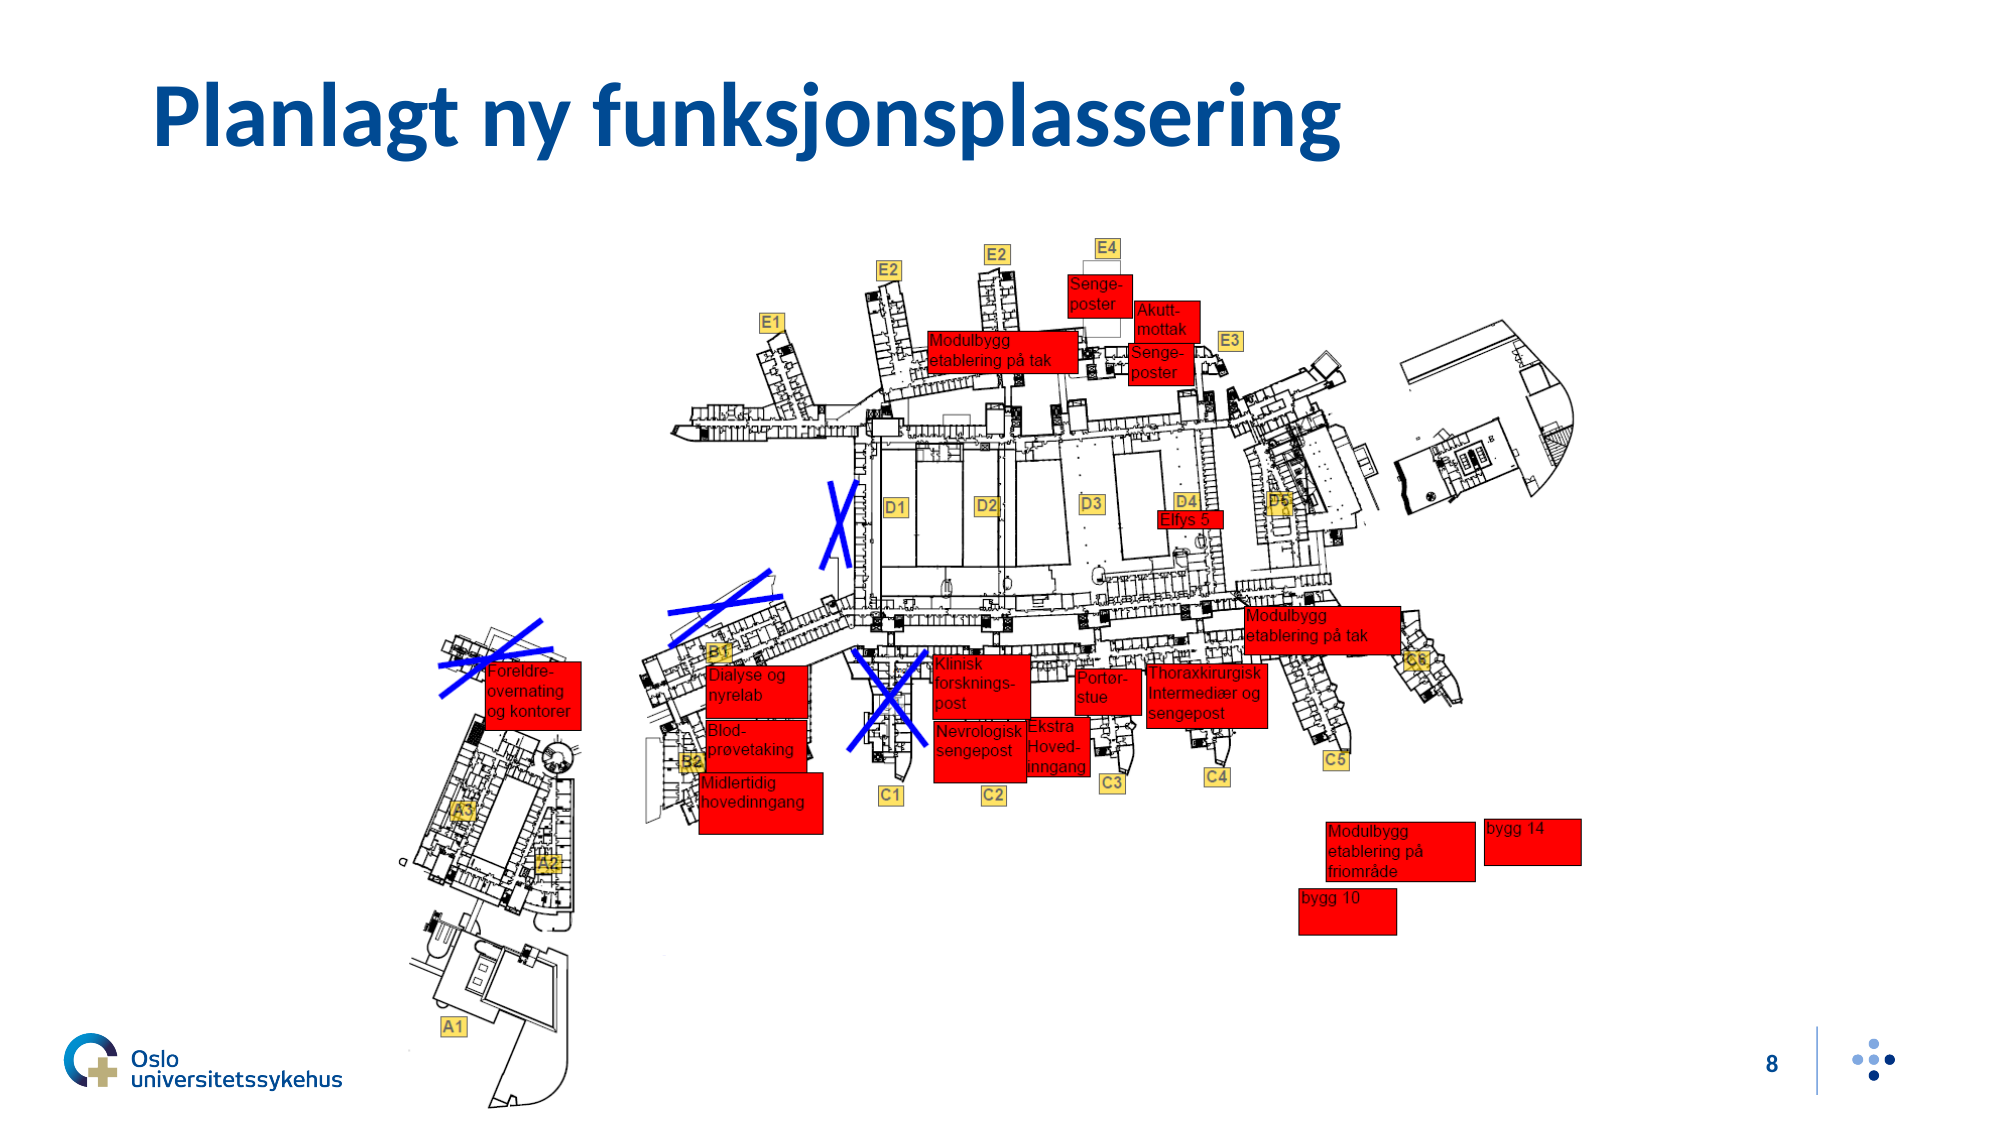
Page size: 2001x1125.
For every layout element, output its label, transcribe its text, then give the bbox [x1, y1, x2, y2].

picture [1816, 1026, 1895, 1095]
picture [63, 1032, 342, 1092]
slide_number 8 [1652, 1032, 1794, 1093]
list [386, 229, 1613, 1110]
title Planlagt ny funksjonsplassering [137, 59, 1863, 278]
picture [63, 1032, 89, 1056]
